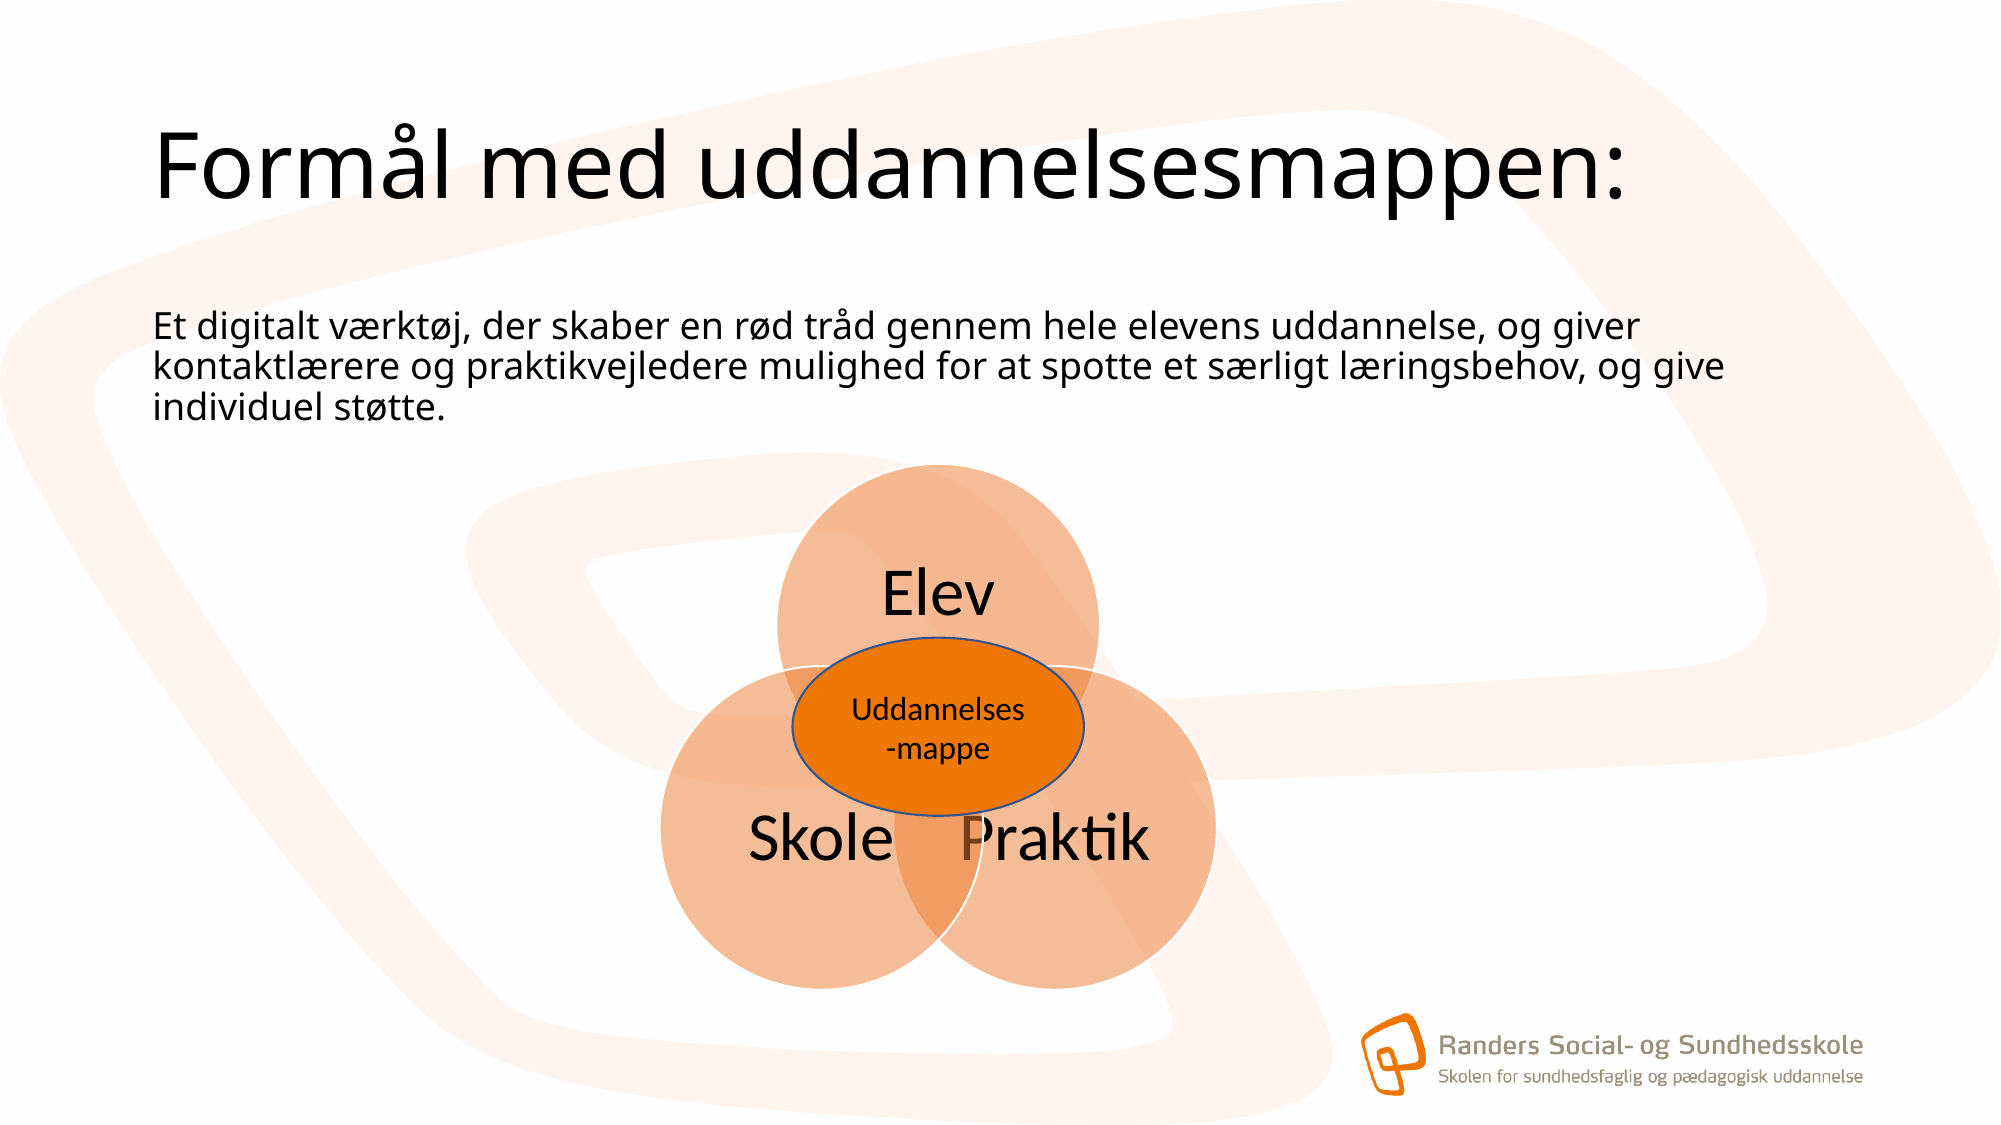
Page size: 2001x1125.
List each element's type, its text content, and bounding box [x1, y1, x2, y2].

picture [1361, 1014, 1863, 1096]
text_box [377, 456, 1500, 997]
list Et digitalt værktøj, der skaber en rød tråd gennem hele elevens uddannelse, og giver kontaktlærere og praktikvejledere mulighed for at spotte et særligt læringsbehov, og give individuel støtte. [137, 299, 1863, 1014]
title Formål med uddannelsesmappen: [137, 59, 1863, 278]
